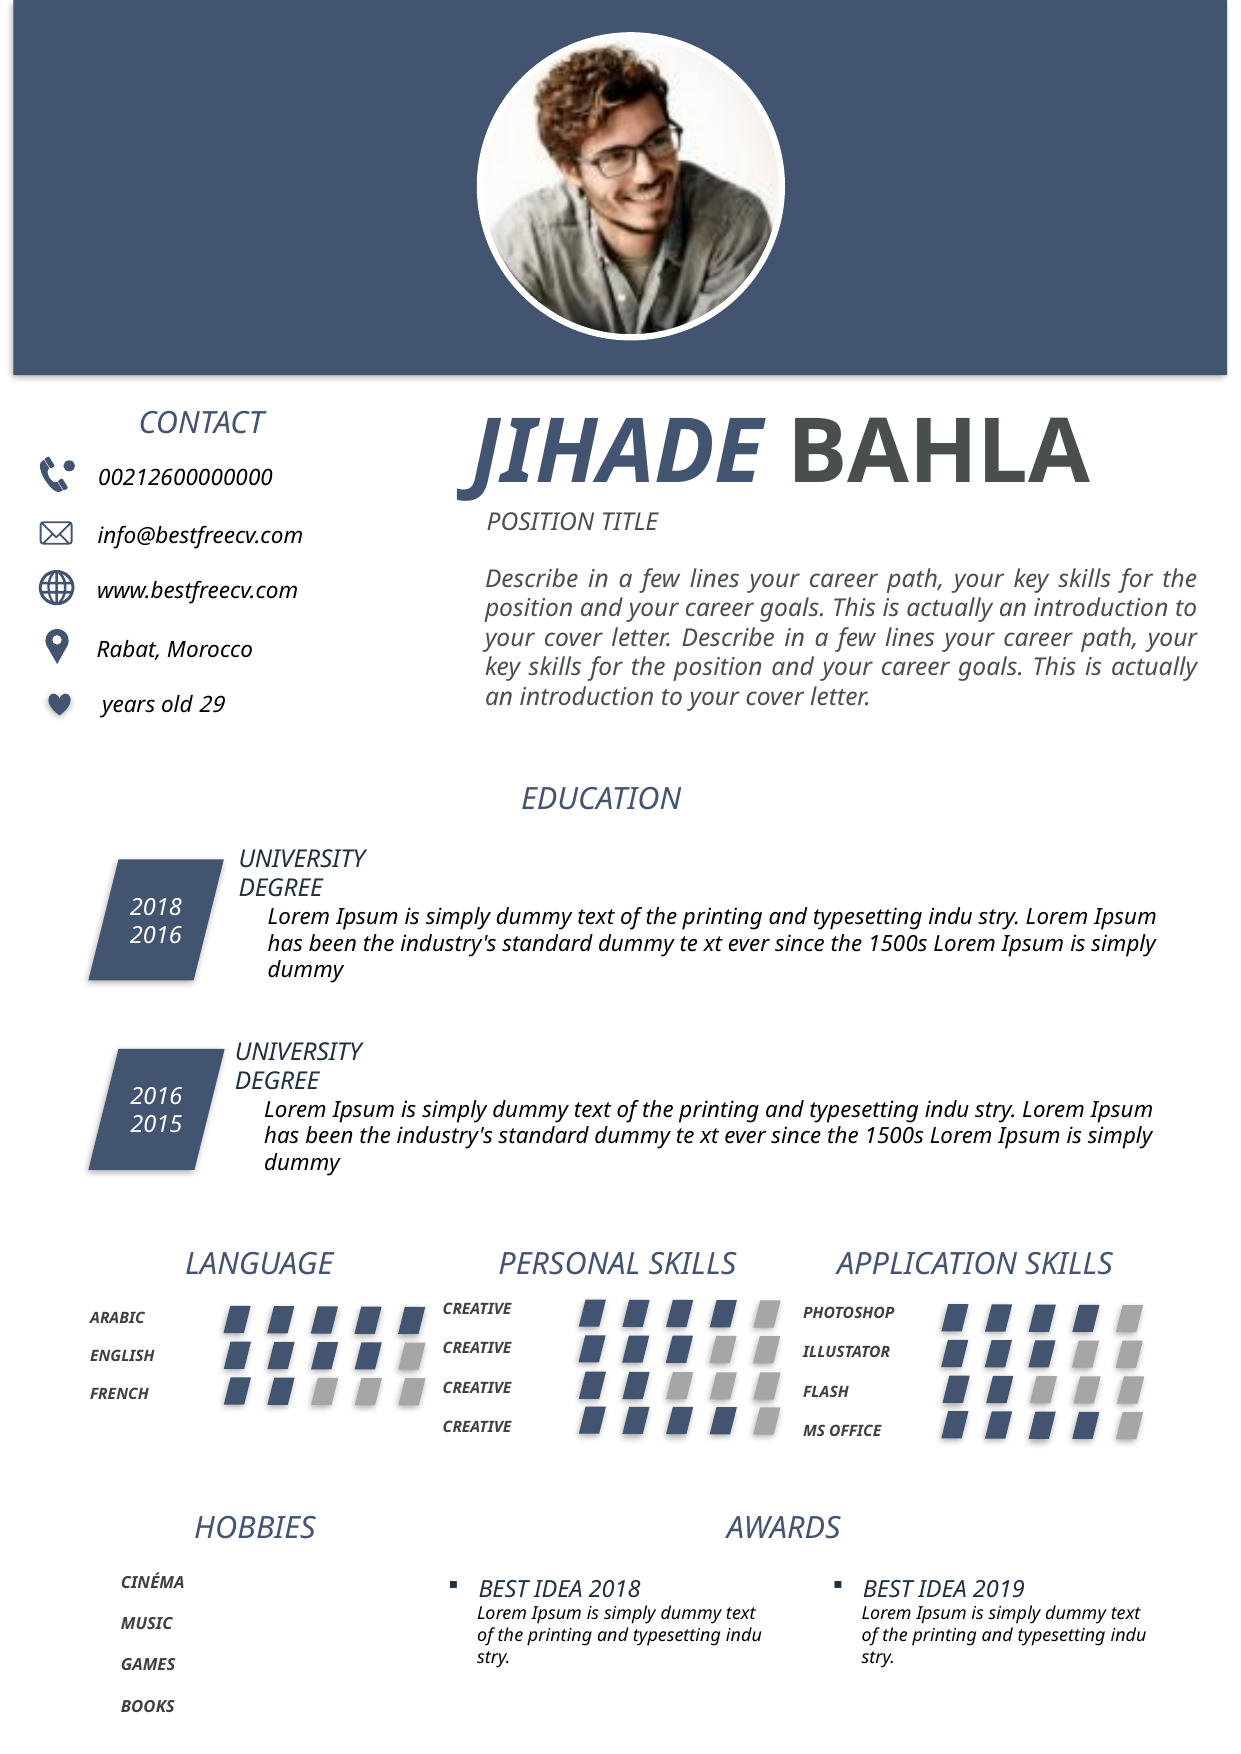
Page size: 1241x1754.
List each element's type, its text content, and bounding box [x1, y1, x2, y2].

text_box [71, 1233, 426, 1409]
text_box POSITION TITLE [470, 499, 856, 540]
table_header CINÉMA MUSIC GAMES BOOKS [107, 1562, 449, 1724]
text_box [433, 1565, 1165, 1676]
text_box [786, 1233, 1164, 1445]
text_box Describe in a few lines your career path, your key skills for the position and your career goals. This is actually an introduction to your cover letter. Describe in a few lines your career path, your key skills for the position and your career goals. This is actually an introduction to your cover letter. [470, 540, 1228, 718]
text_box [88, 833, 1176, 1201]
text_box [38, 456, 341, 716]
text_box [428, 1232, 787, 1441]
text_box HOBBIES [62, 1494, 442, 1555]
text_box JIHADE BAHLA [455, 396, 1208, 516]
picture [479, 35, 783, 338]
text_box CONTACT [11, 395, 391, 448]
text_box AWARDS [524, 1494, 1044, 1555]
text_box [13, 0, 1228, 376]
text_box EDUCATION [341, 766, 861, 828]
